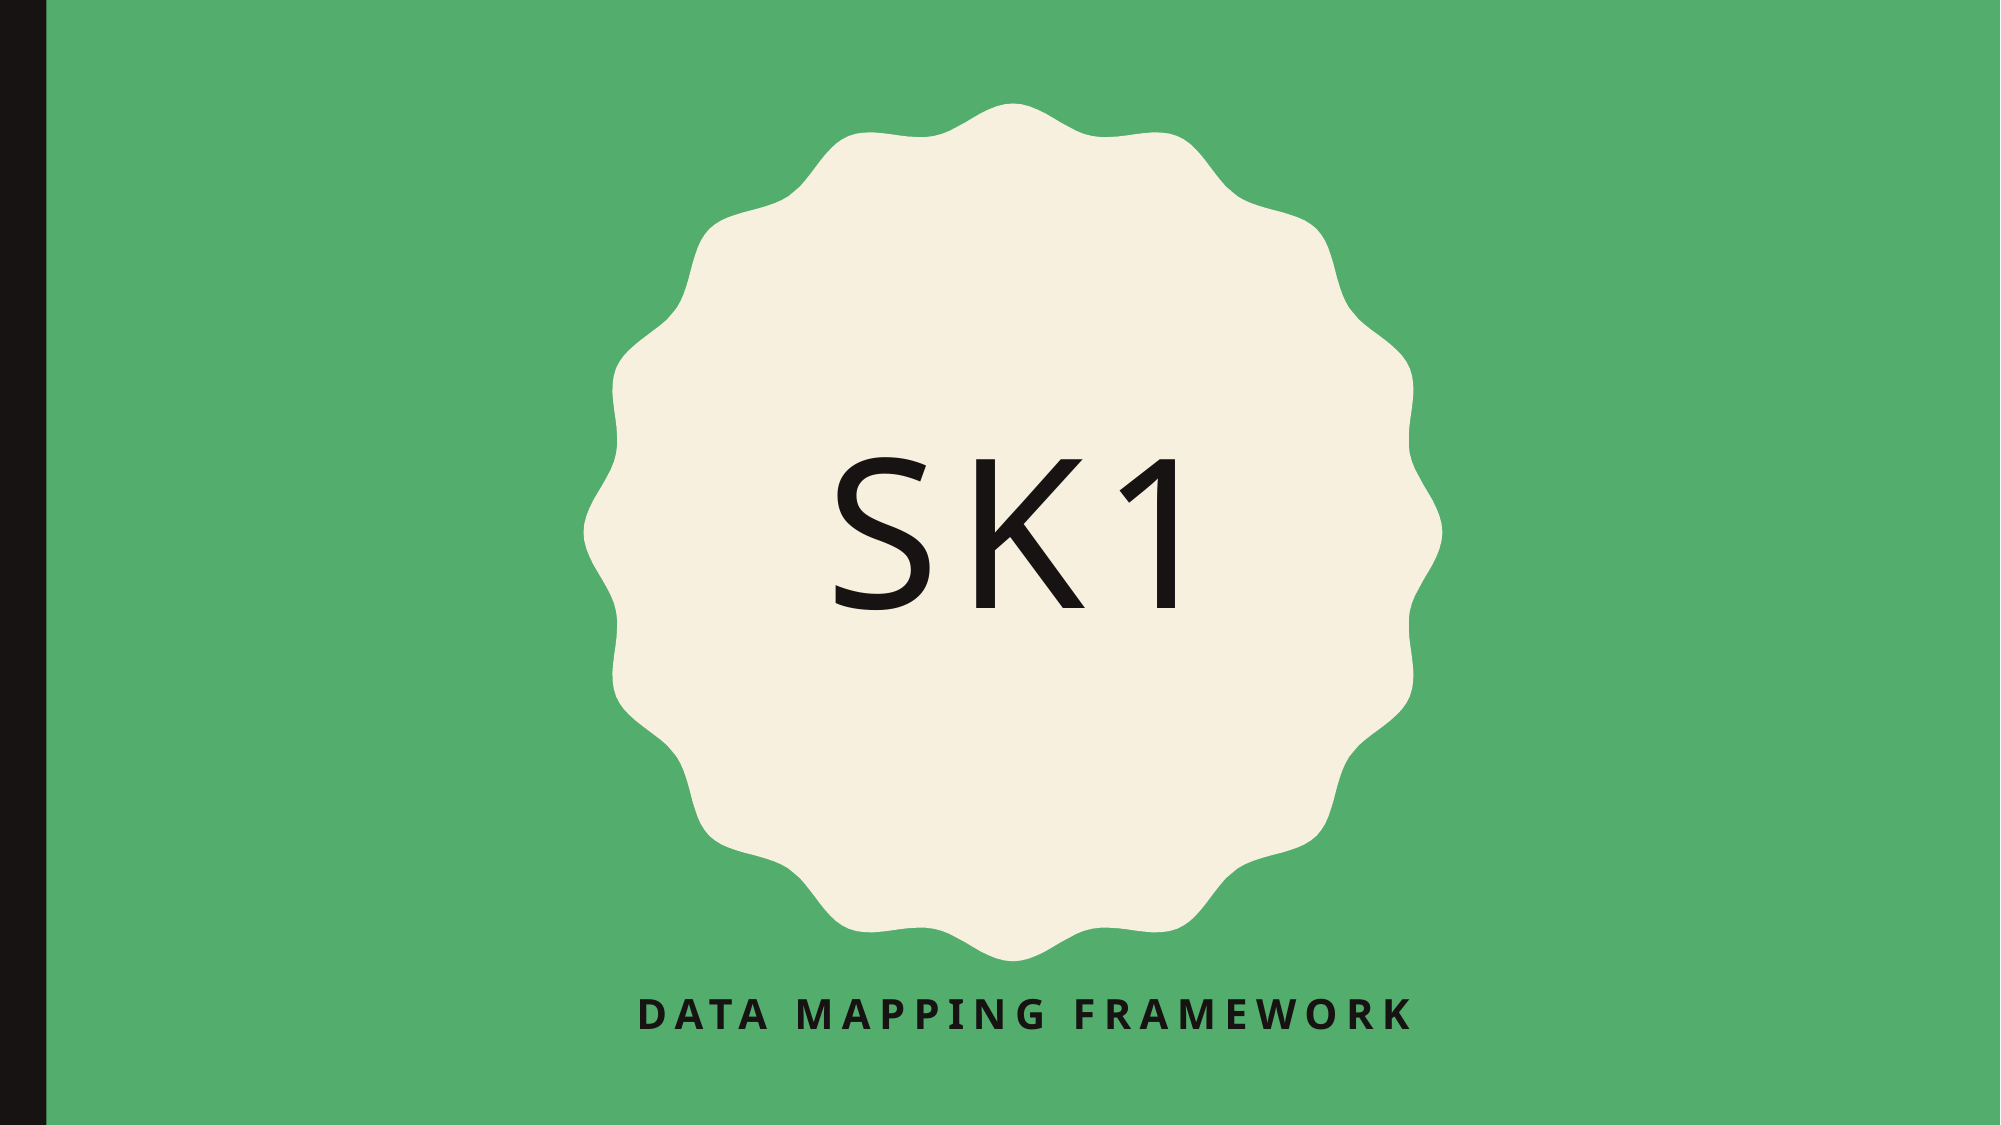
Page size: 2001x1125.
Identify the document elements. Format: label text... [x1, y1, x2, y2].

subtitle Data Mapping Framework [363, 980, 1684, 1103]
title SK1 [176, 180, 1870, 902]
